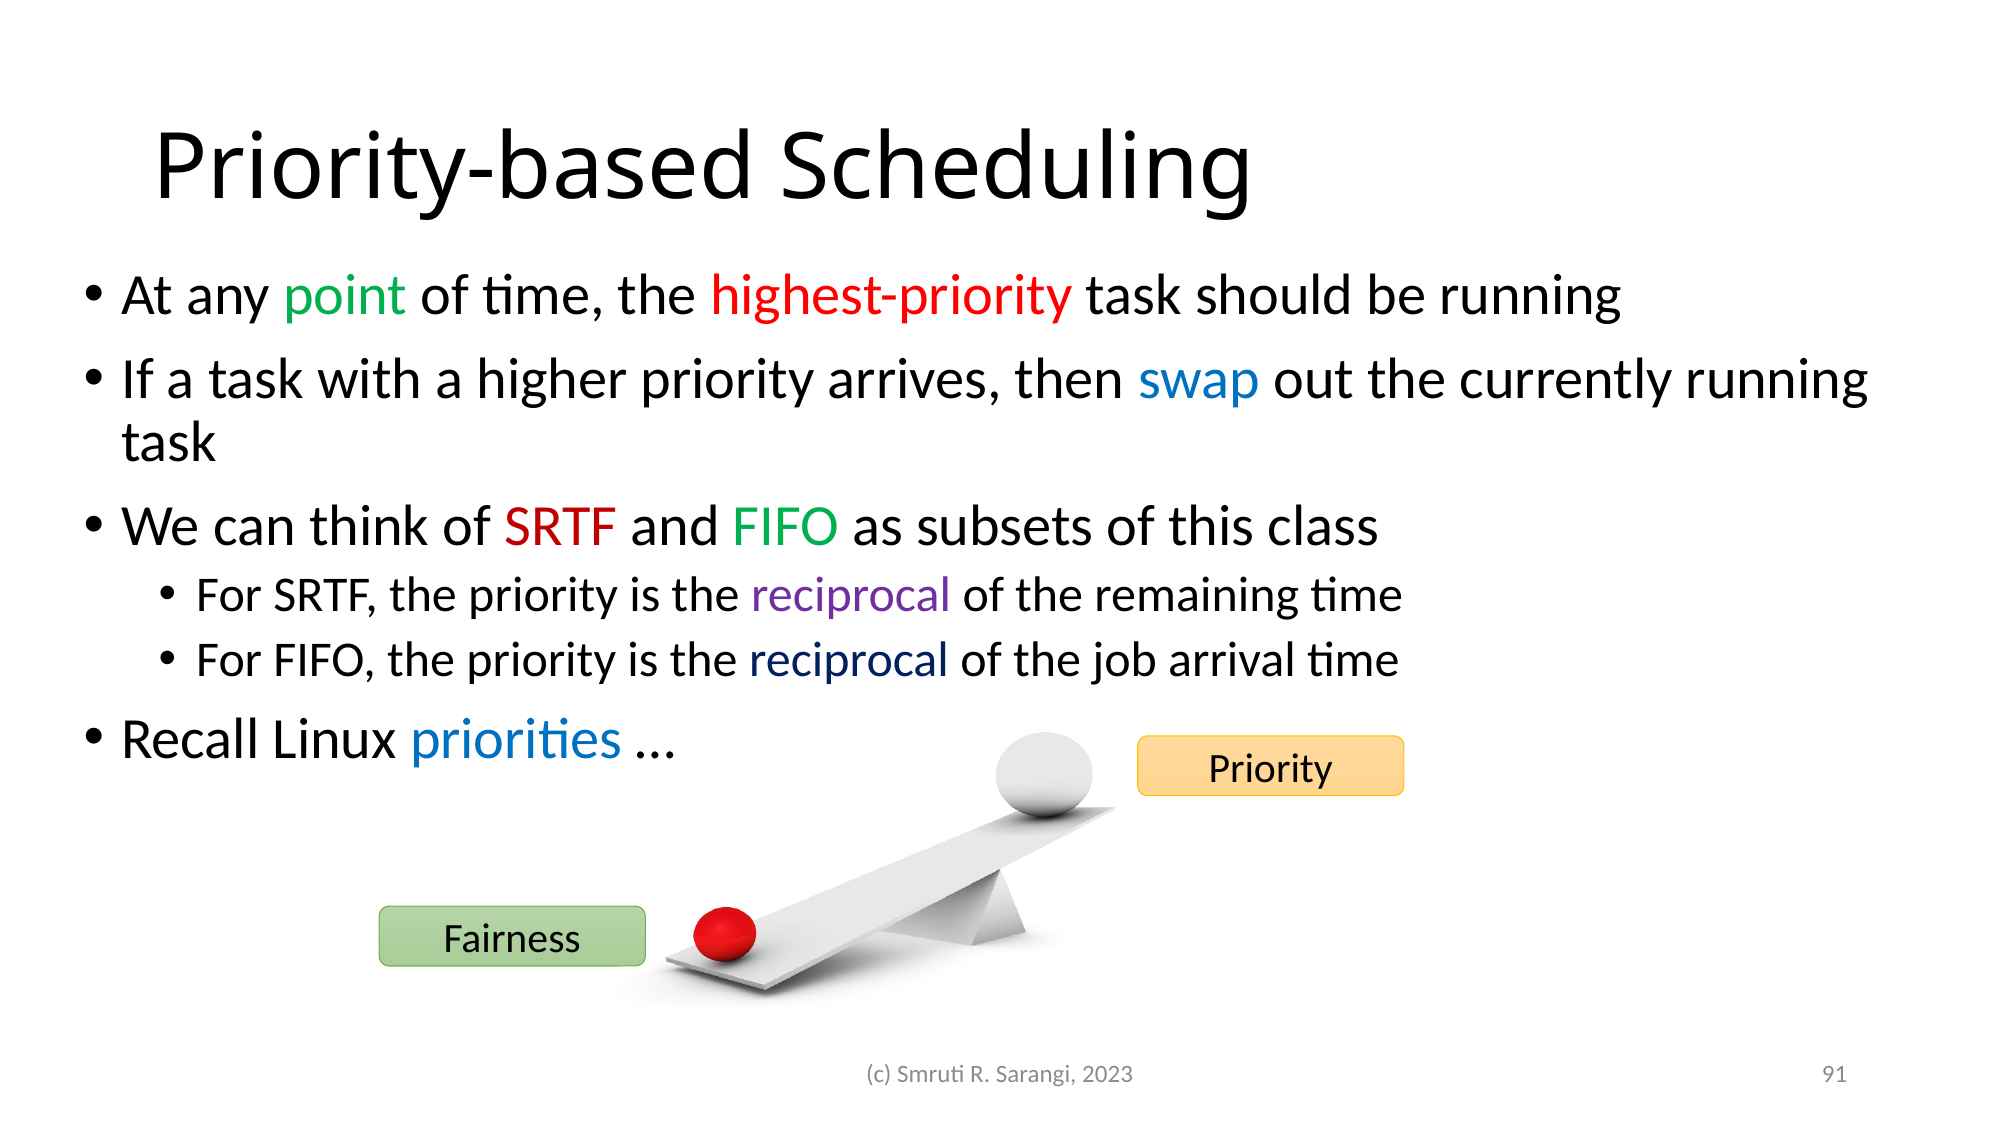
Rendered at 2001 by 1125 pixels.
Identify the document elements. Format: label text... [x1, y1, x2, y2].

picture [587, 632, 1205, 1043]
footer (c) Smruti R. Sarangi, 2023 [662, 1042, 1338, 1103]
text_box Fairness [378, 905, 587, 967]
title Priority-based Scheduling [137, 59, 1863, 257]
slide_number 91 [1412, 1042, 1863, 1103]
text_box Priority [1205, 735, 1405, 797]
list At any point of time, the highest-priority task should be running If a task with a higher priority arrives, then swap out the currently running task We can think of SRTF and FIFO as subsets of this class For SRTF, the priority is the reciprocal of the remaining time For FIFO, the priority is the reciprocal of the job arrival time Recall Linux priorities … [68, 257, 1964, 785]
